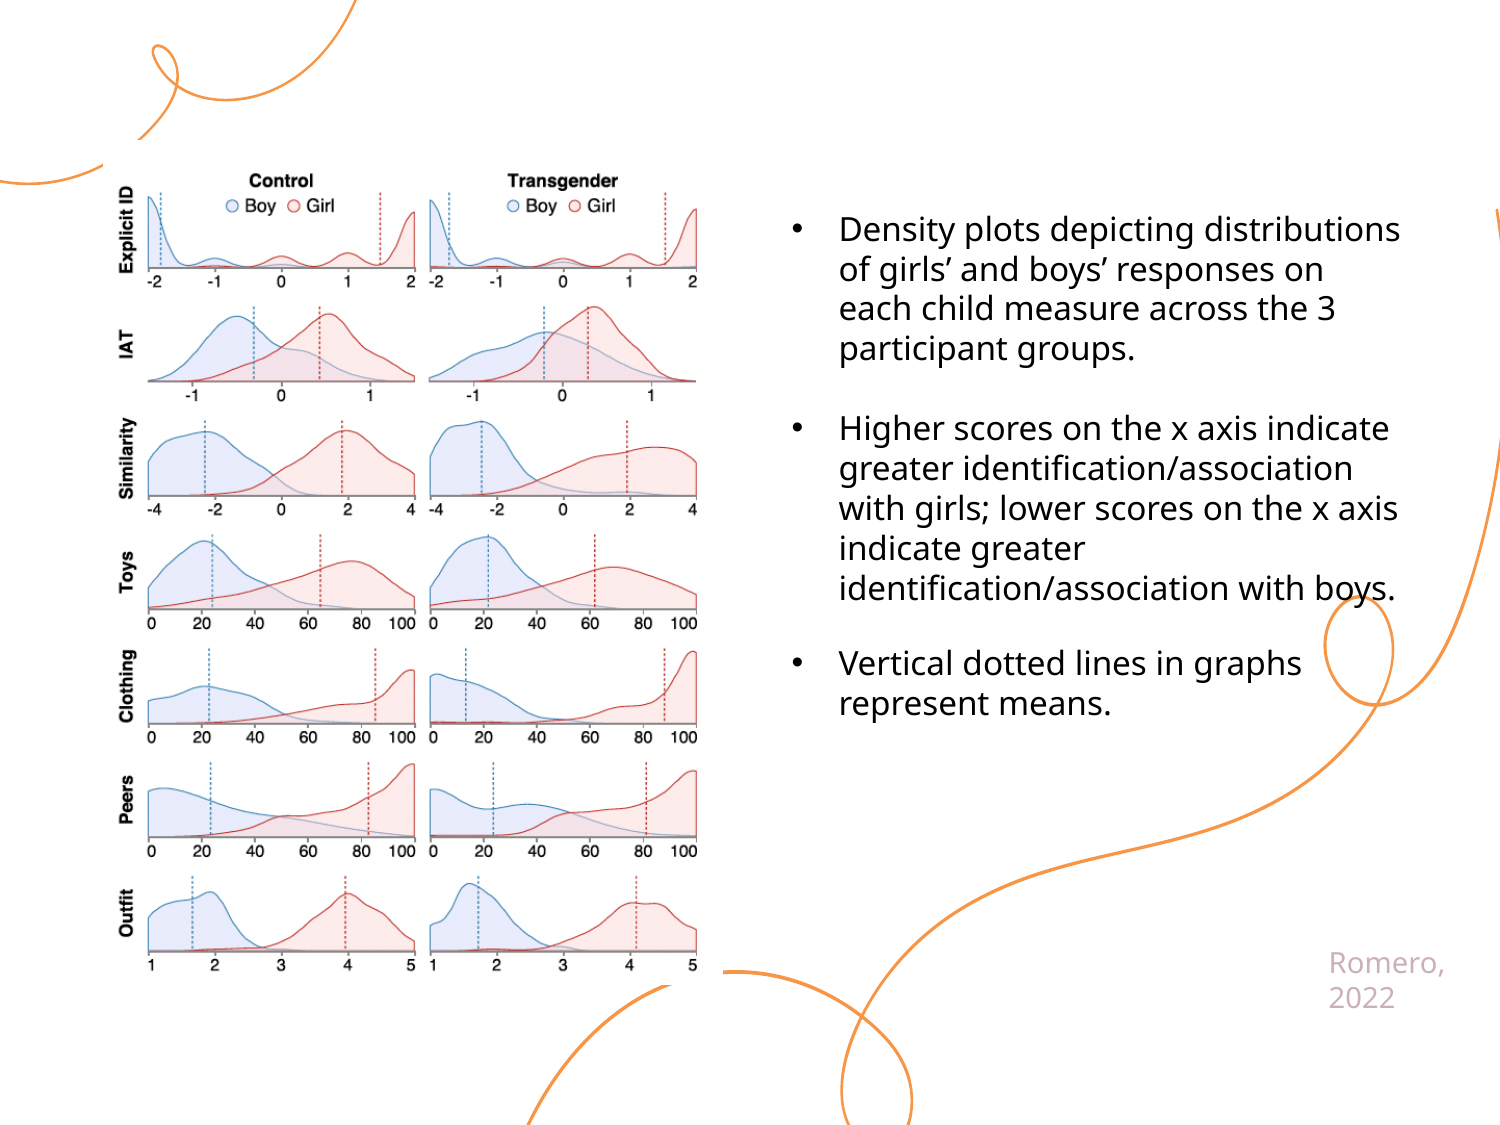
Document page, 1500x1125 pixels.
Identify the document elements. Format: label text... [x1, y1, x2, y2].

text_box Density plots depicting distributions of girls’ and boys’ responses on each child measure across the 3 participant groups. Higher scores on the x axis indicate greater identification/association with girls; lower scores on the x axis indicate greater identification/association with boys. Vertical dotted lines in graphs represent means. [776, 200, 1423, 730]
text_box Romero, 2022 [1313, 929, 1500, 993]
picture [103, 140, 724, 985]
